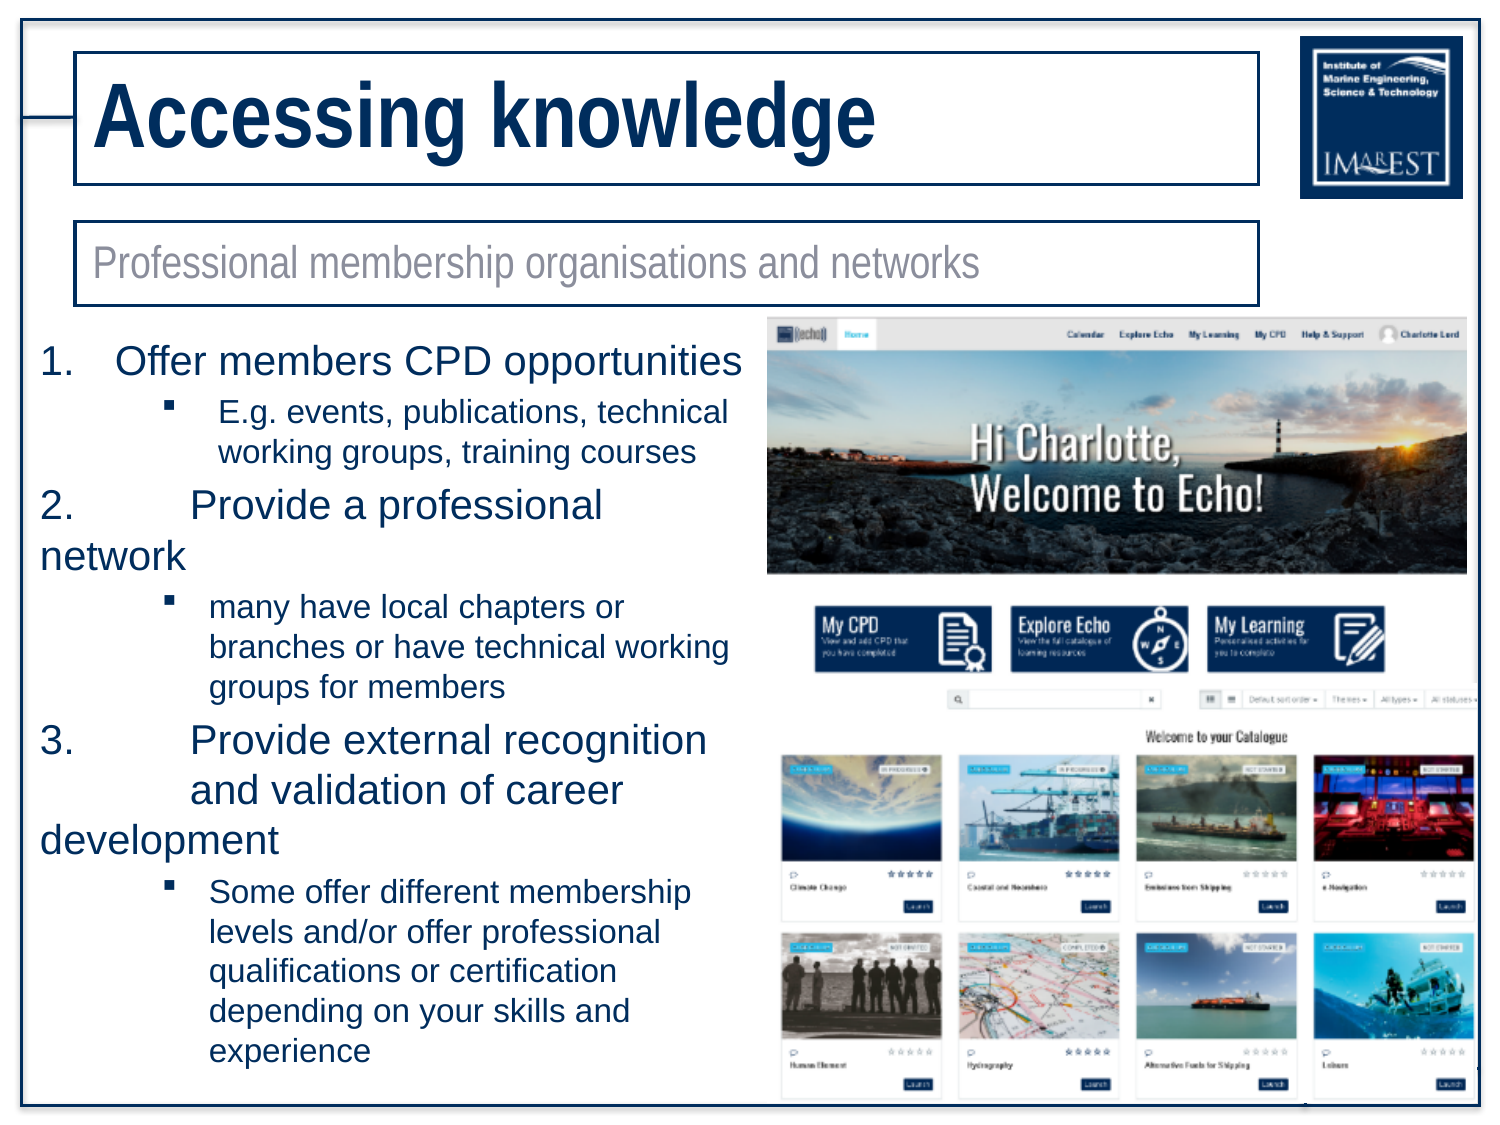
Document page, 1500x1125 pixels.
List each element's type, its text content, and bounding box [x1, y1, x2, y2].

list Offer members CPD opportunities E.g. events, publications, technical working groups, training courses 2. Provide a professional network many have local chapters or branches or have technical working groups for members 3. Provide external recognition and validation of career development Some offer different membership levels and/or offer professional qualifications or certification depending on your skills and experience [39, 333, 750, 1125]
subtitle Professional membership organisations and networks [73, 220, 1260, 307]
title Accessing knowledge [73, 51, 1260, 186]
picture [767, 316, 1477, 1103]
picture [1300, 36, 1463, 199]
